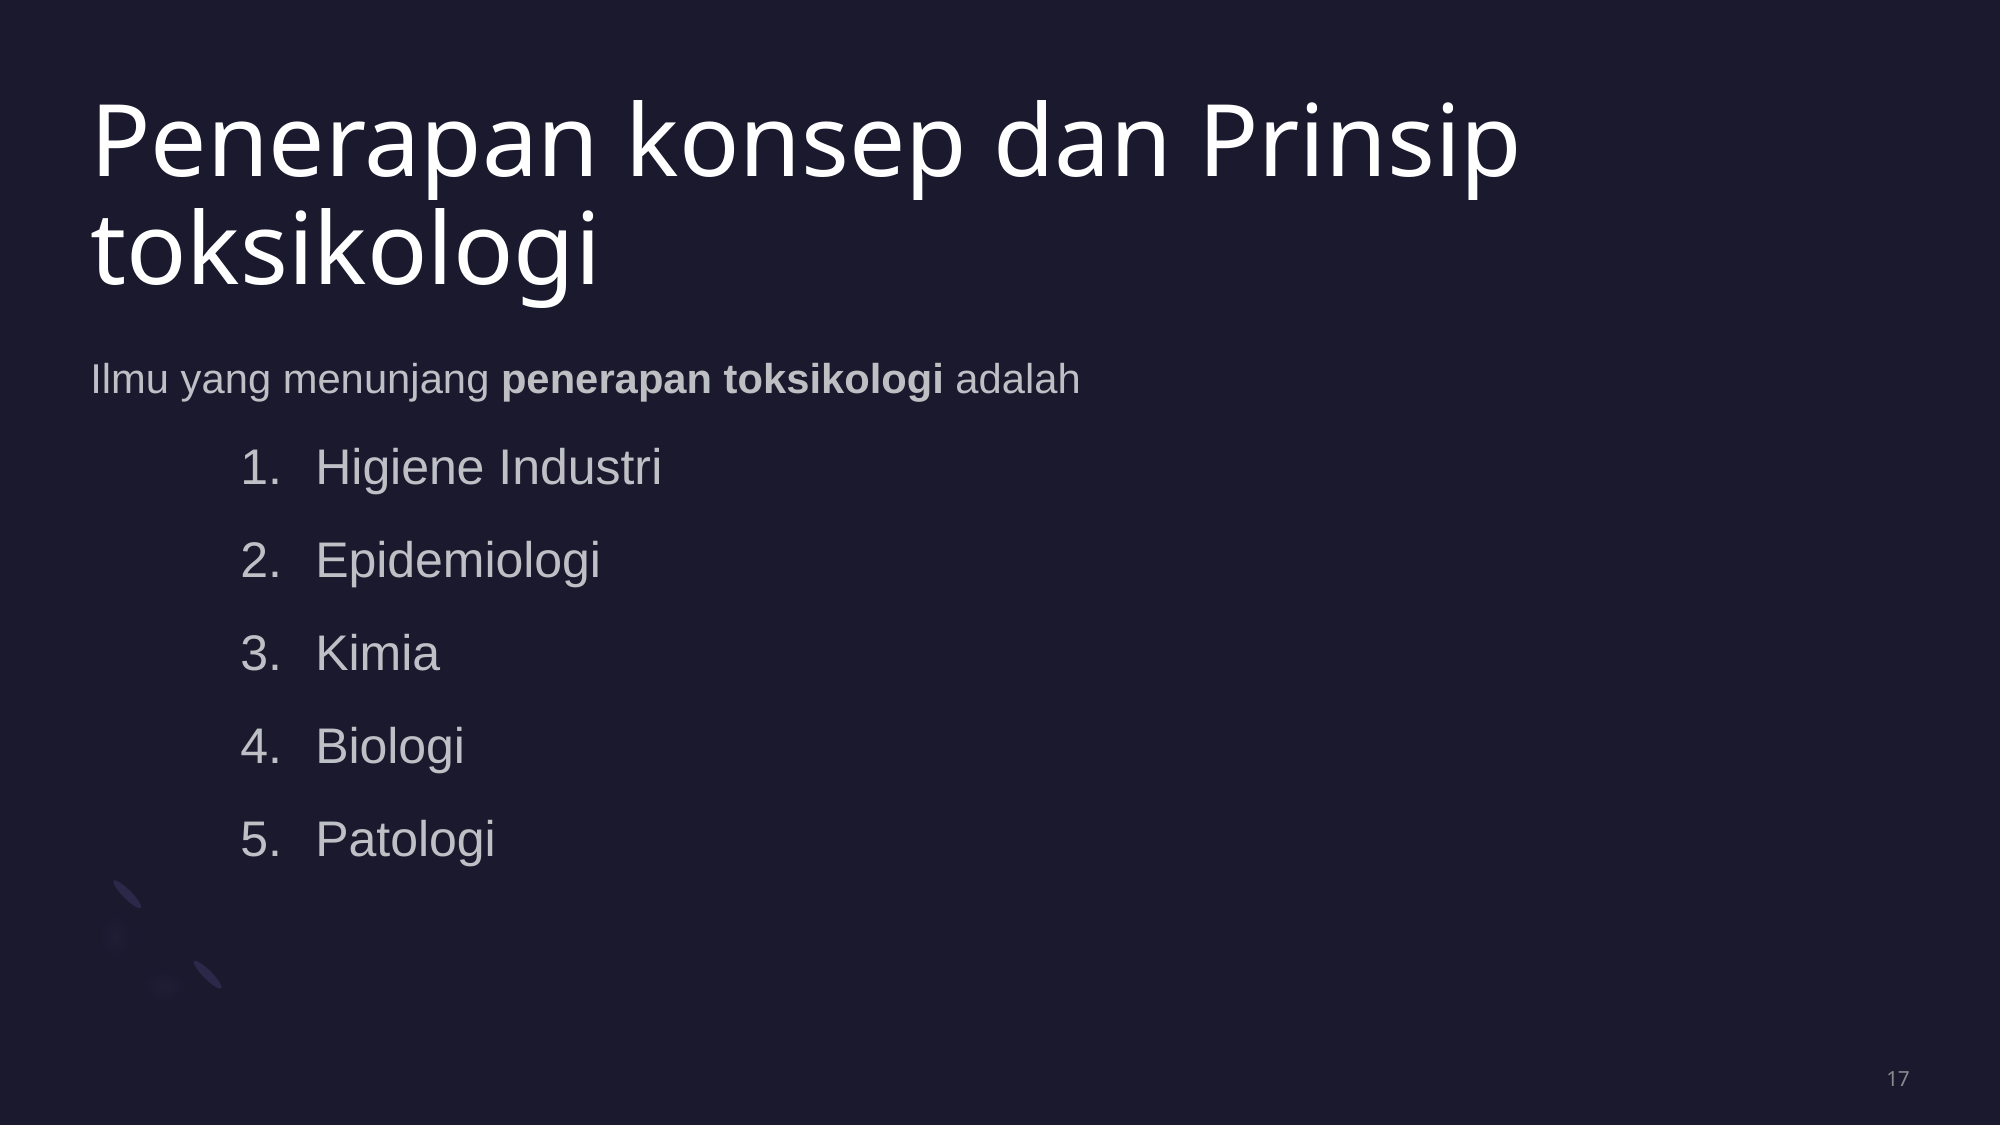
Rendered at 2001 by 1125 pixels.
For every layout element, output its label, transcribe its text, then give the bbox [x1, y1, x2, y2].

list Ilmu yang menunjang penerapan toksikologi adalah Higiene Industri Epidemiologi Kimia Biologi Patologi [90, 346, 1910, 1000]
slide_number 17 [1632, 1067, 1910, 1093]
title Penerapan konsep dan Prinsip toksikologi [90, 90, 1910, 309]
